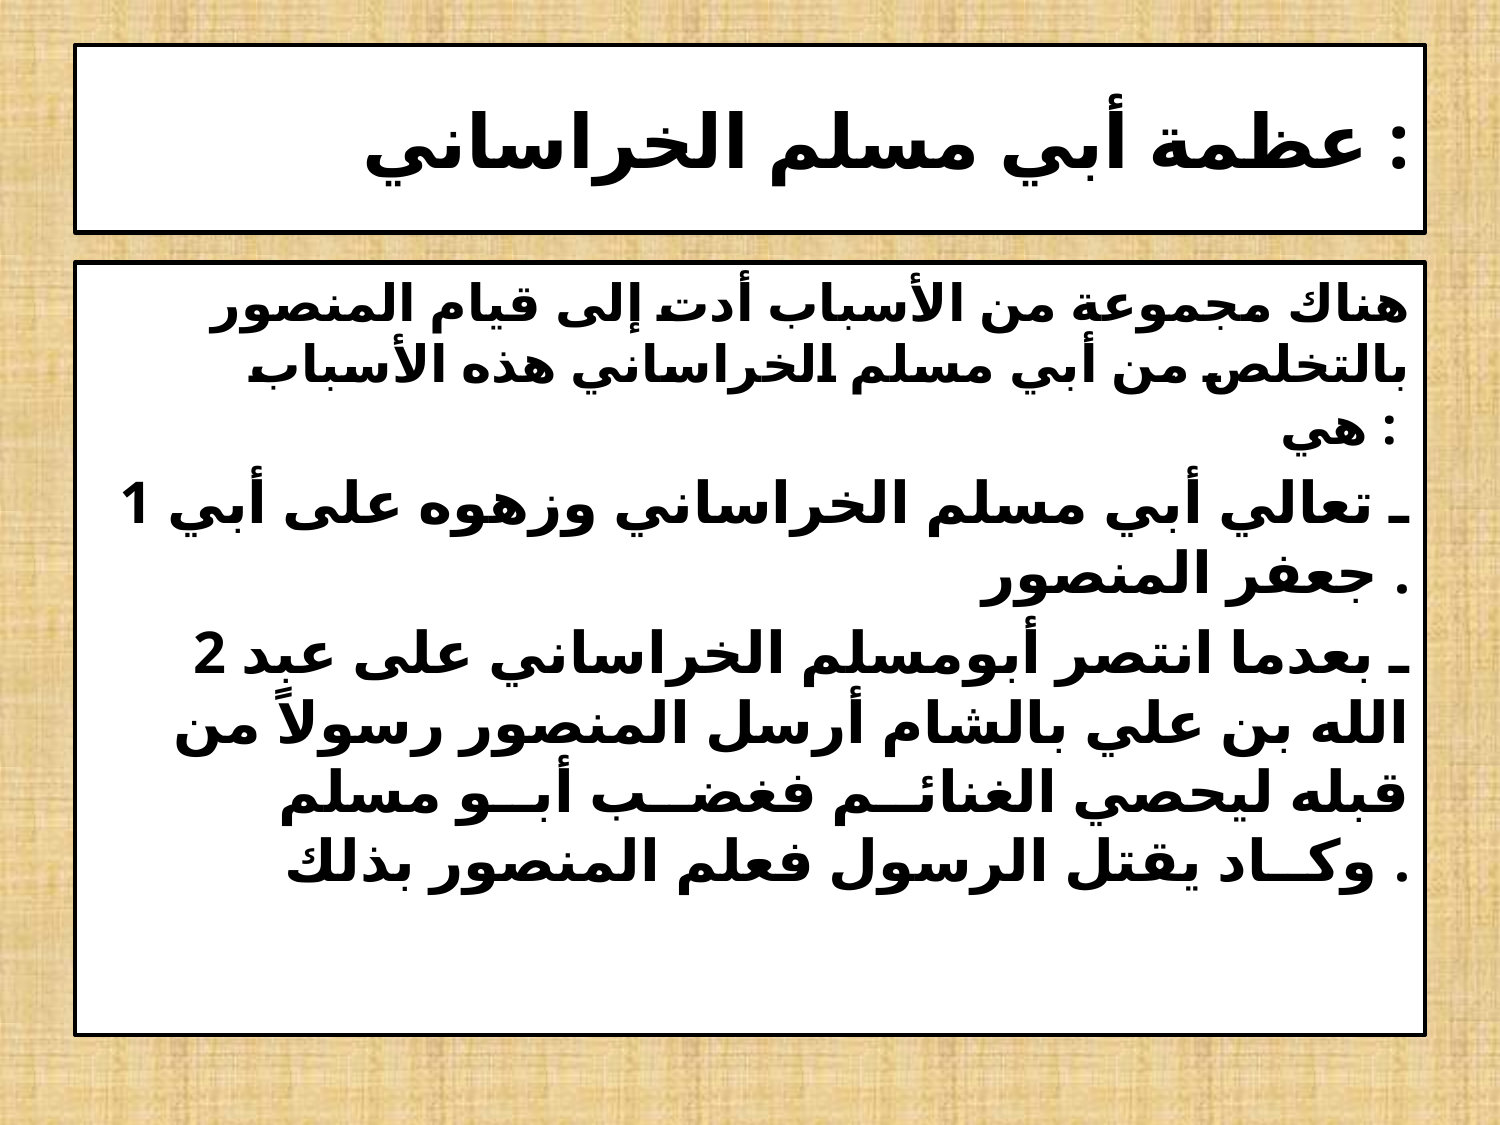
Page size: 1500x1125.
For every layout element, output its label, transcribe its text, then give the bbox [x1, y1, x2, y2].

list هناك مجموعة من الأسباب أدت إلى قيام المنصور بالتخلص من أبي مسلم الخراساني هذه الأسباب هي : 1 ـ تعالي أبي مسلم الخراساني وزهوه على أبي جعفر المنصور . 2 ـ بعدما انتصر أبومسلم الخراساني على عبد الله بن علي بالشام أرسل المنصور رسولاً من قبله ليحصي الغنائــم فغضــب أبــو مسلم وكــاد يقتل الرسول فعلم المنصور بذلك . [73, 260, 1427, 1037]
picture [0, 0, 1500, 1125]
title عظمة أبي مسلم الخراساني : [73, 43, 1427, 235]
